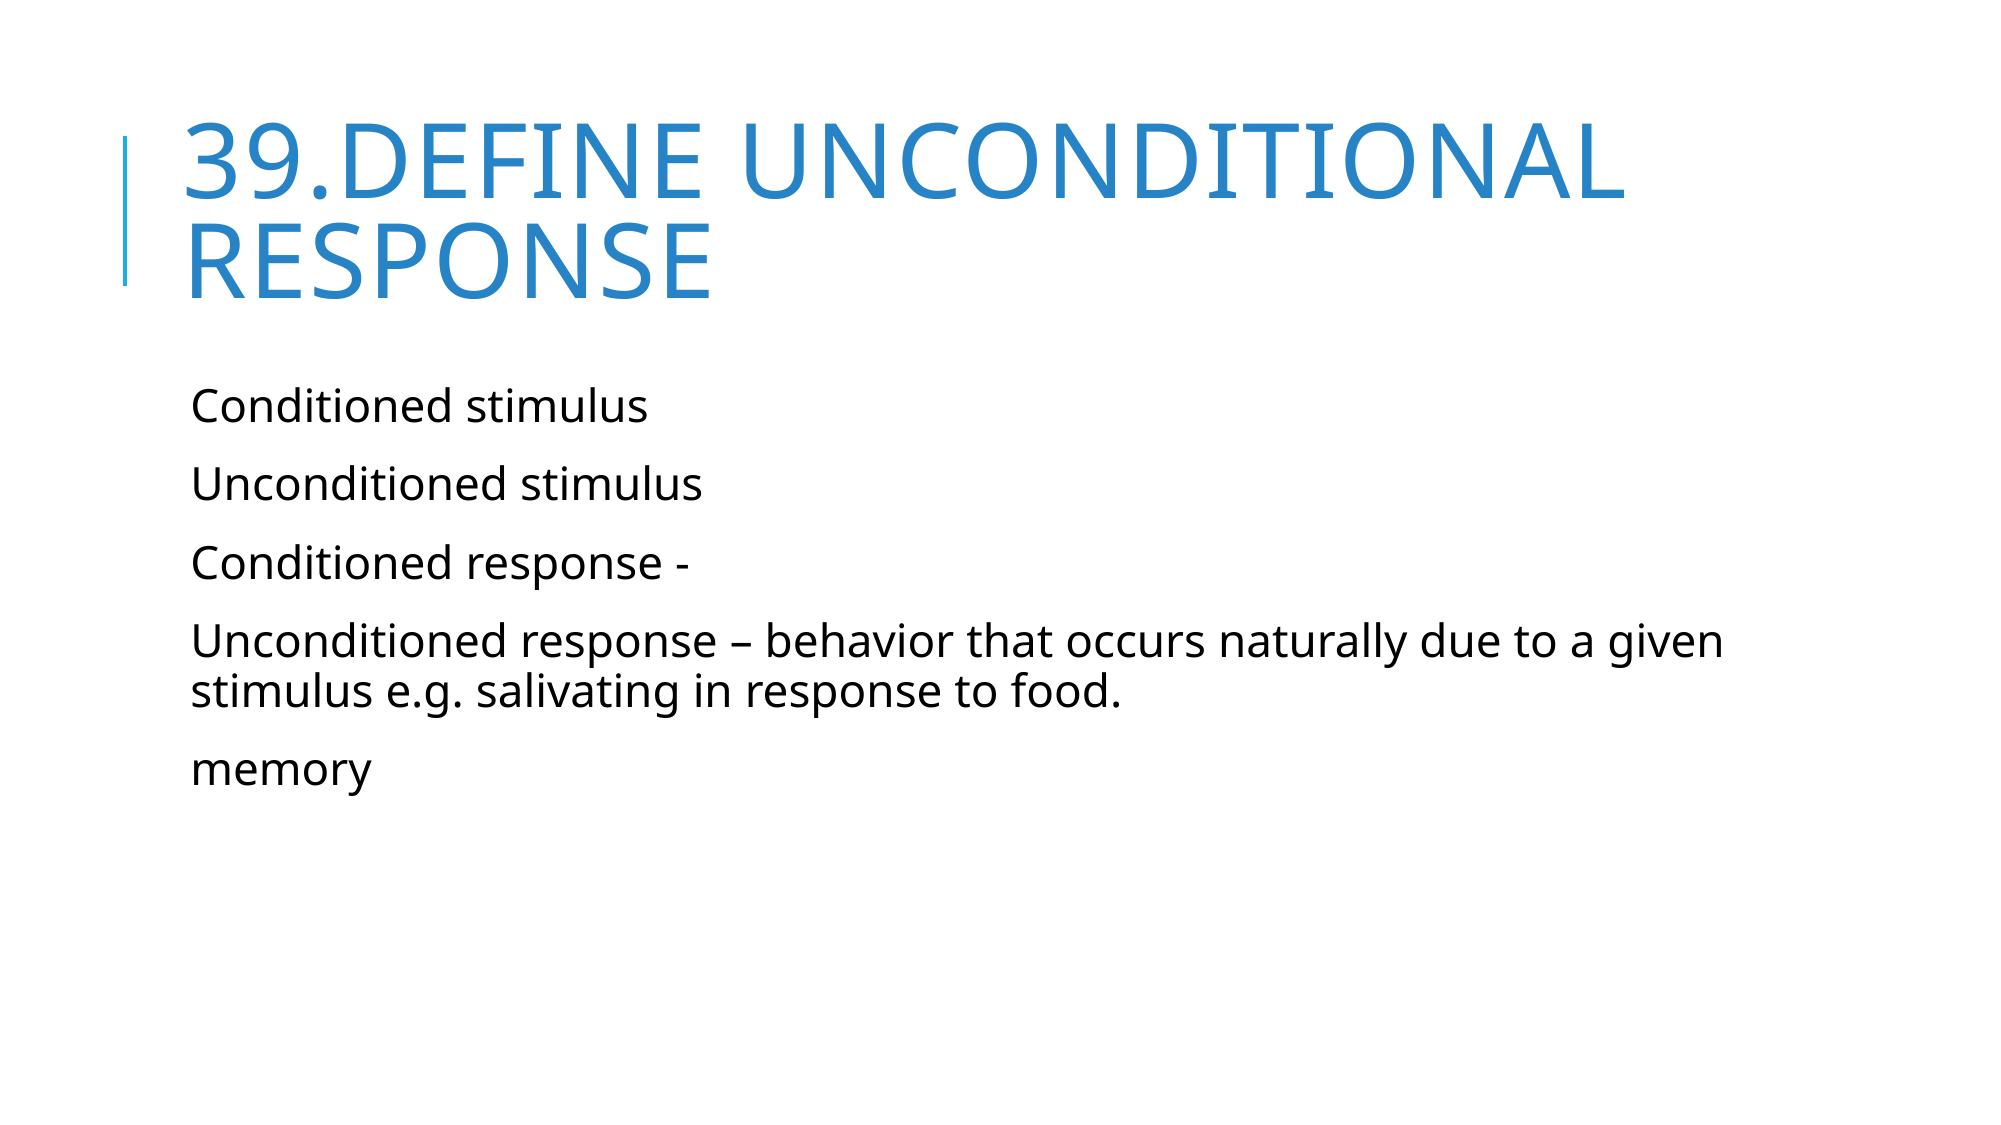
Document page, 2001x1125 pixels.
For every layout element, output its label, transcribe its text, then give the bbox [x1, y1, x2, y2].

list Conditioned stimulus Unconditioned stimulus Conditioned response - Unconditioned response – behavior that occurs naturally due to a given stimulus e.g. salivating in response to food. memory [168, 375, 1763, 1035]
title 39.Define unconditional response [168, 96, 1763, 342]
